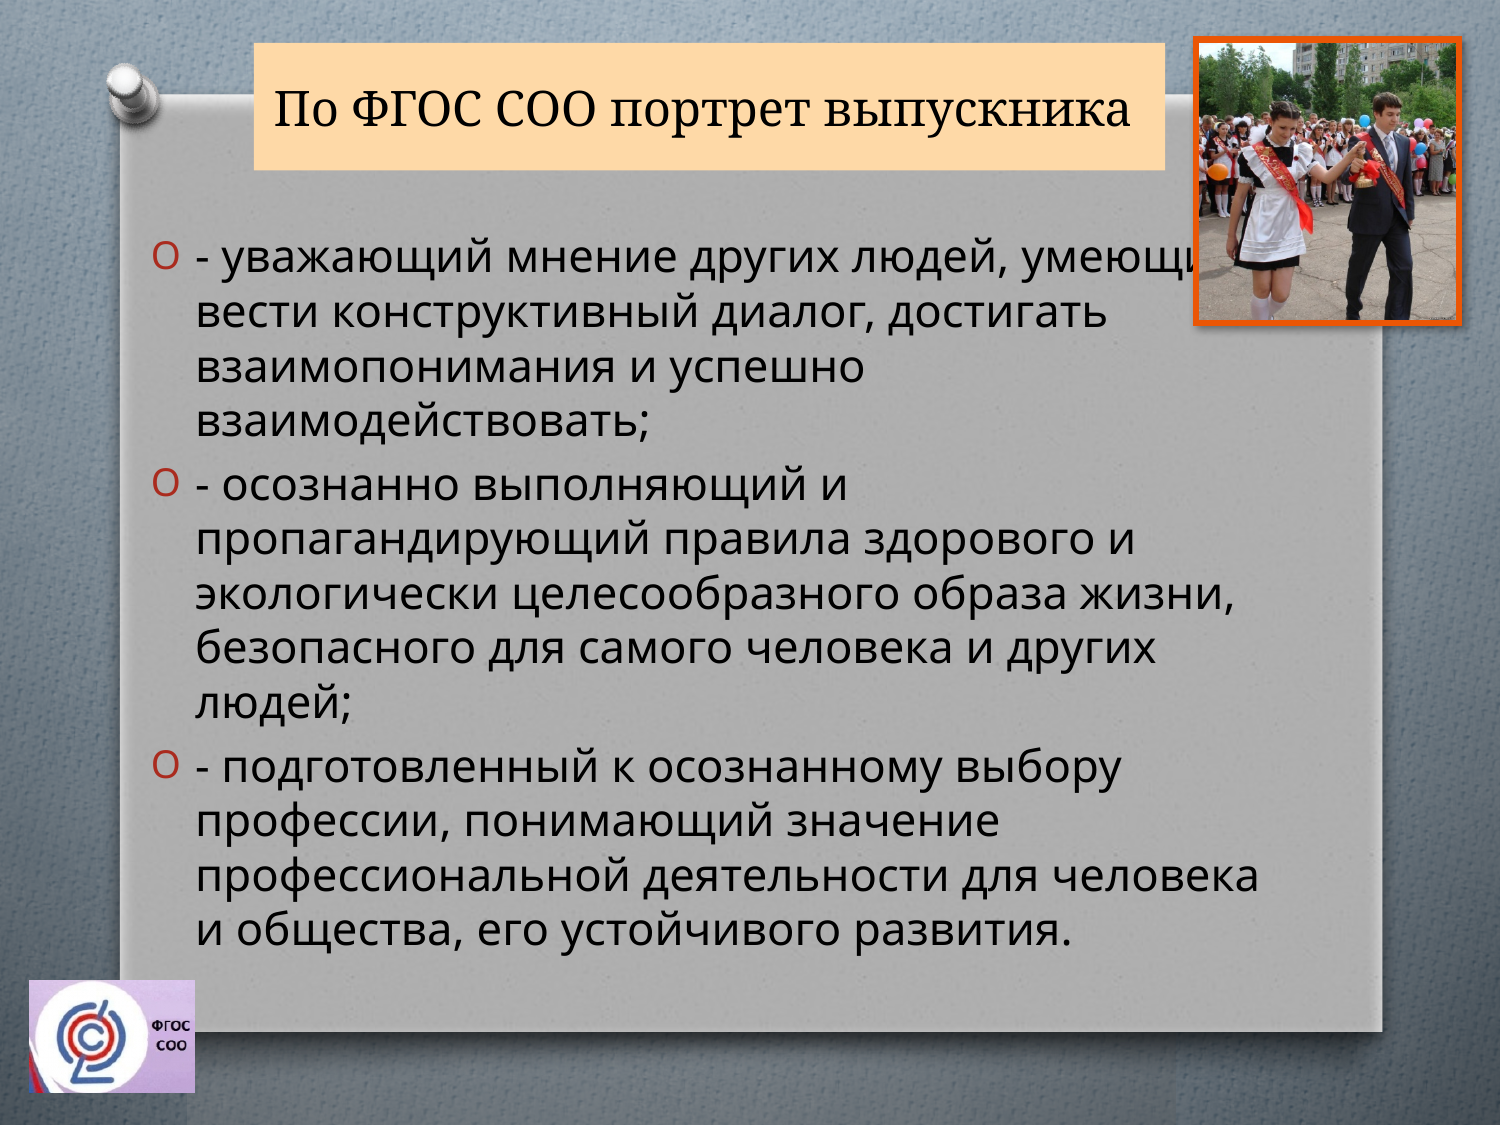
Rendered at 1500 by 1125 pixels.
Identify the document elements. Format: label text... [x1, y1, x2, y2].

list - уважающий мнение других людей, умеющий вести конструктивный диалог, достигать взаимопонимания и успешно взаимодействовать; - осознанно выполняющий и пропагандирующий правила здорового и экологически целесообразного образа жизни, безопасного для самого человека и других людей; - подготовленный к осознанному выбору профессии, понимающий значение профессиональной деятельности для человека и общества, его устойчивого развития. [135, 219, 1294, 1005]
picture [75, 29, 198, 153]
title По ФГОС СОО портрет выпускника [253, 42, 1166, 171]
picture [1198, 42, 1457, 320]
picture [29, 980, 195, 1093]
